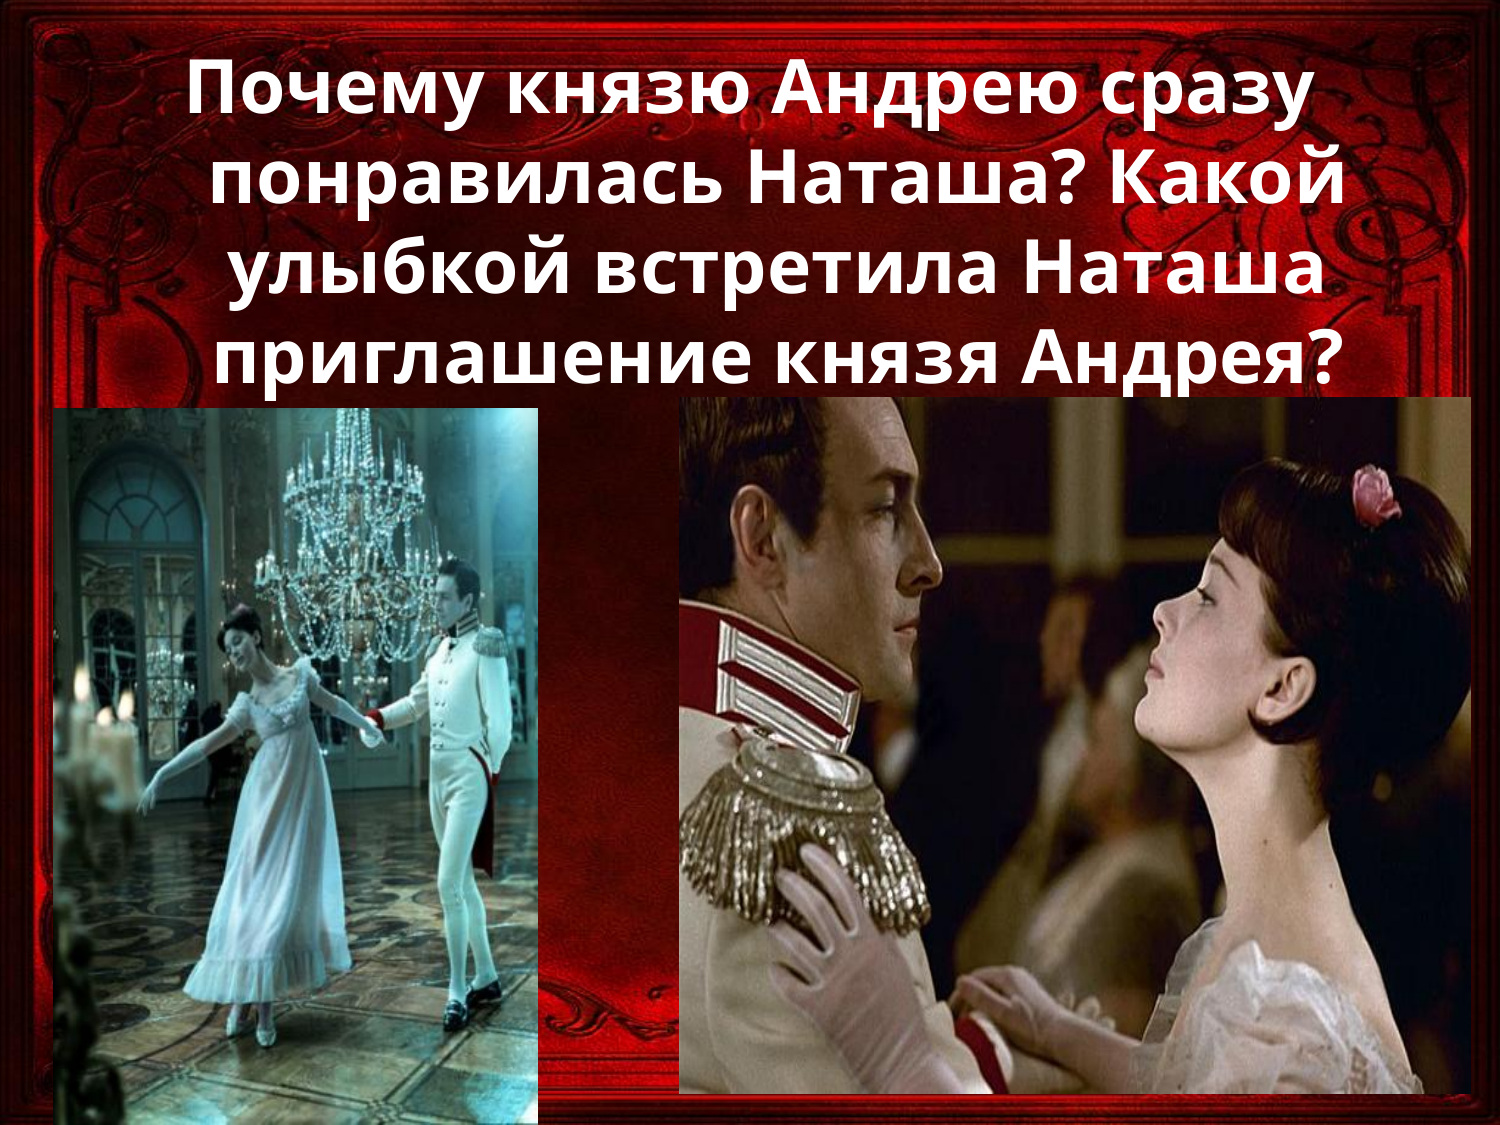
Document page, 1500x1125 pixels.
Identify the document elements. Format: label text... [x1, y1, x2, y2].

list Почему князю Андрею сразу понравилась Наташа? Какой улыбкой встретила Наташа приглашение князя Андрея? [75, 30, 1425, 1005]
picture [0, 0, 1500, 1125]
